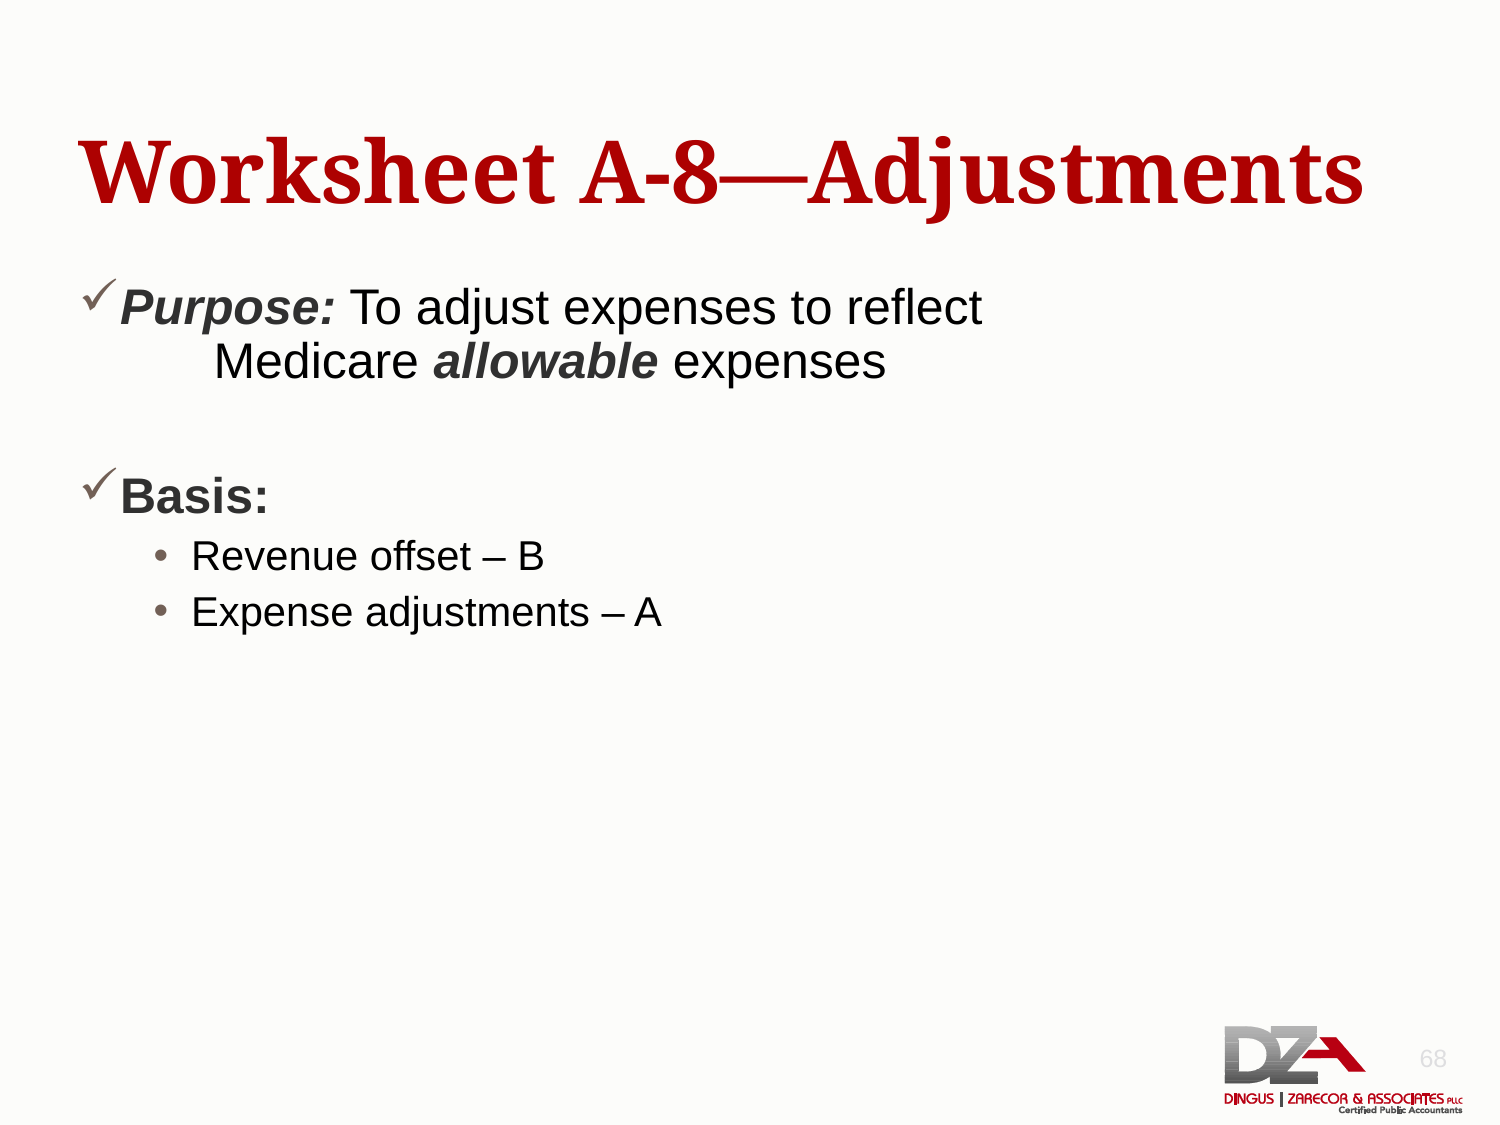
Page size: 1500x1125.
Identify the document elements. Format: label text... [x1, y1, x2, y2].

slide_number 68 [1371, 1042, 1463, 1103]
list Purpose: To adjust expenses to reflect Medicare allowable expenses Basis: Revenue offset – B Expense adjustments – A [63, 274, 1350, 963]
title Worksheet A-8—Adjustments [63, 34, 1413, 223]
